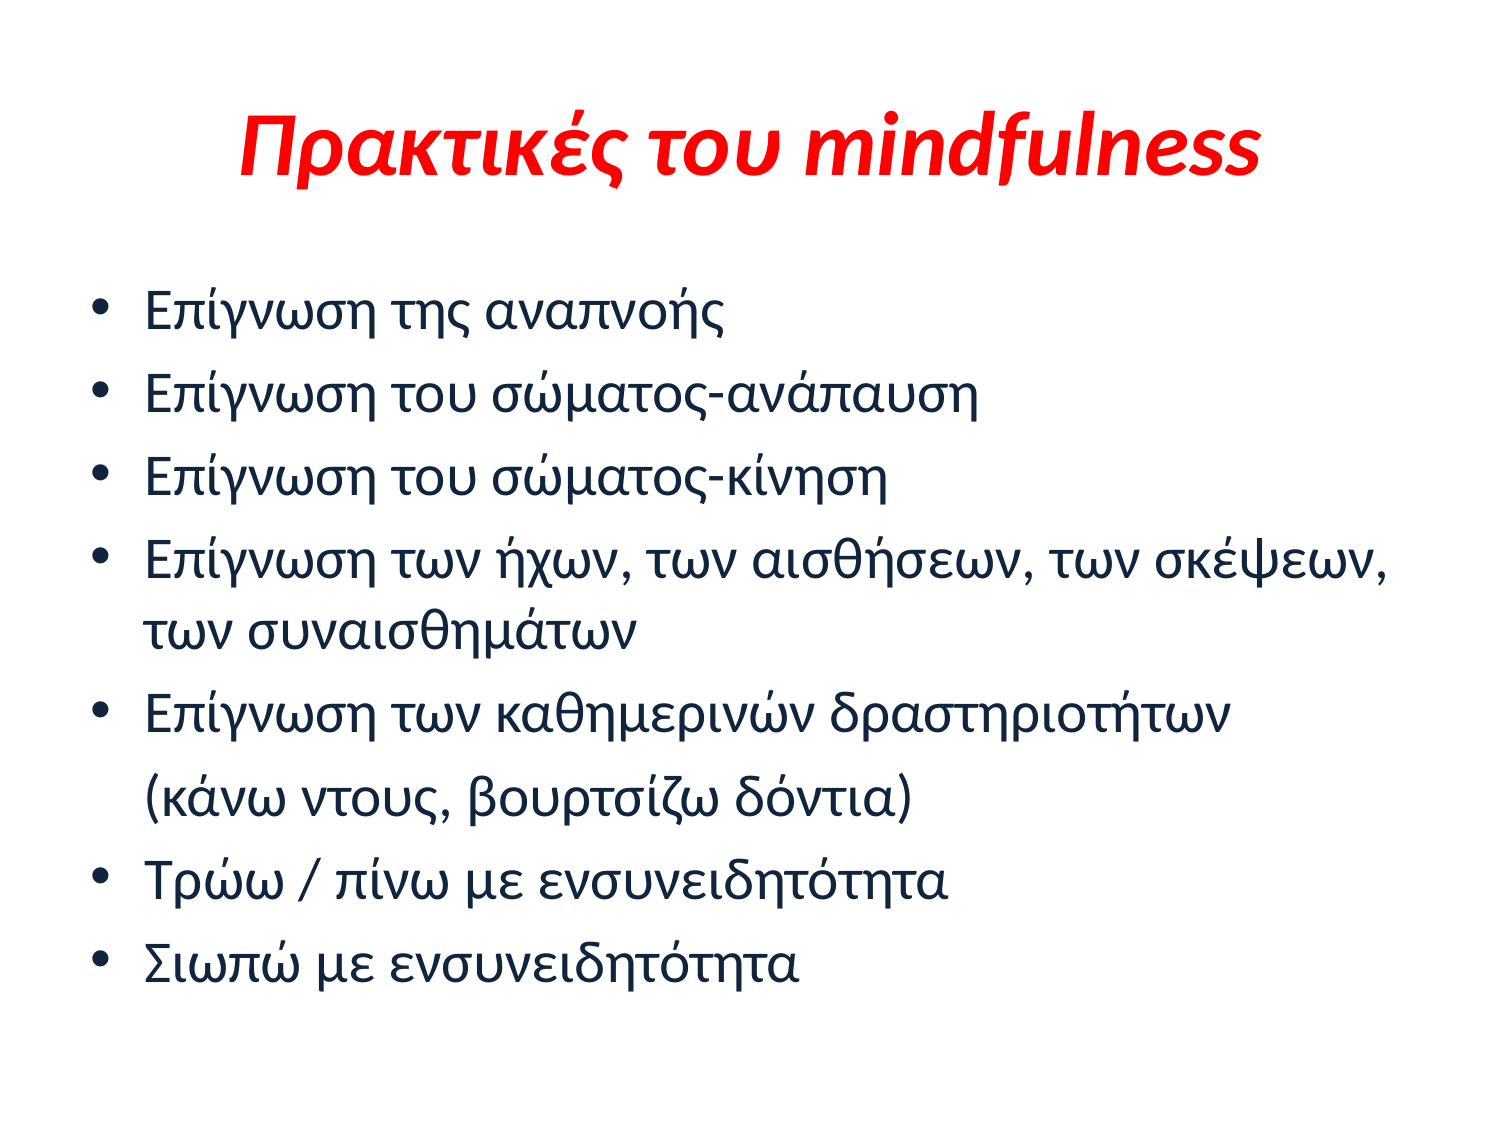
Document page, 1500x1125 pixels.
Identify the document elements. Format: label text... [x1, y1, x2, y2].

title Πρακτικές του mindfulness [75, 45, 1425, 233]
list Επίγνωση της αναπνοής Επίγνωση του σώματος-ανάπαυση Επίγνωση του σώματος-κίνηση Επίγνωση των ήχων, των αισθήσεων, των σκέψεων, των συναισθημάτων Επίγνωση των καθημερινών δραστηριοτήτων (κάνω ντους, βουρτσίζω δόντια) Τρώω / πίνω με ενσυνειδητότητα Σιωπώ με ενσυνειδητότητα [75, 262, 1425, 1005]
